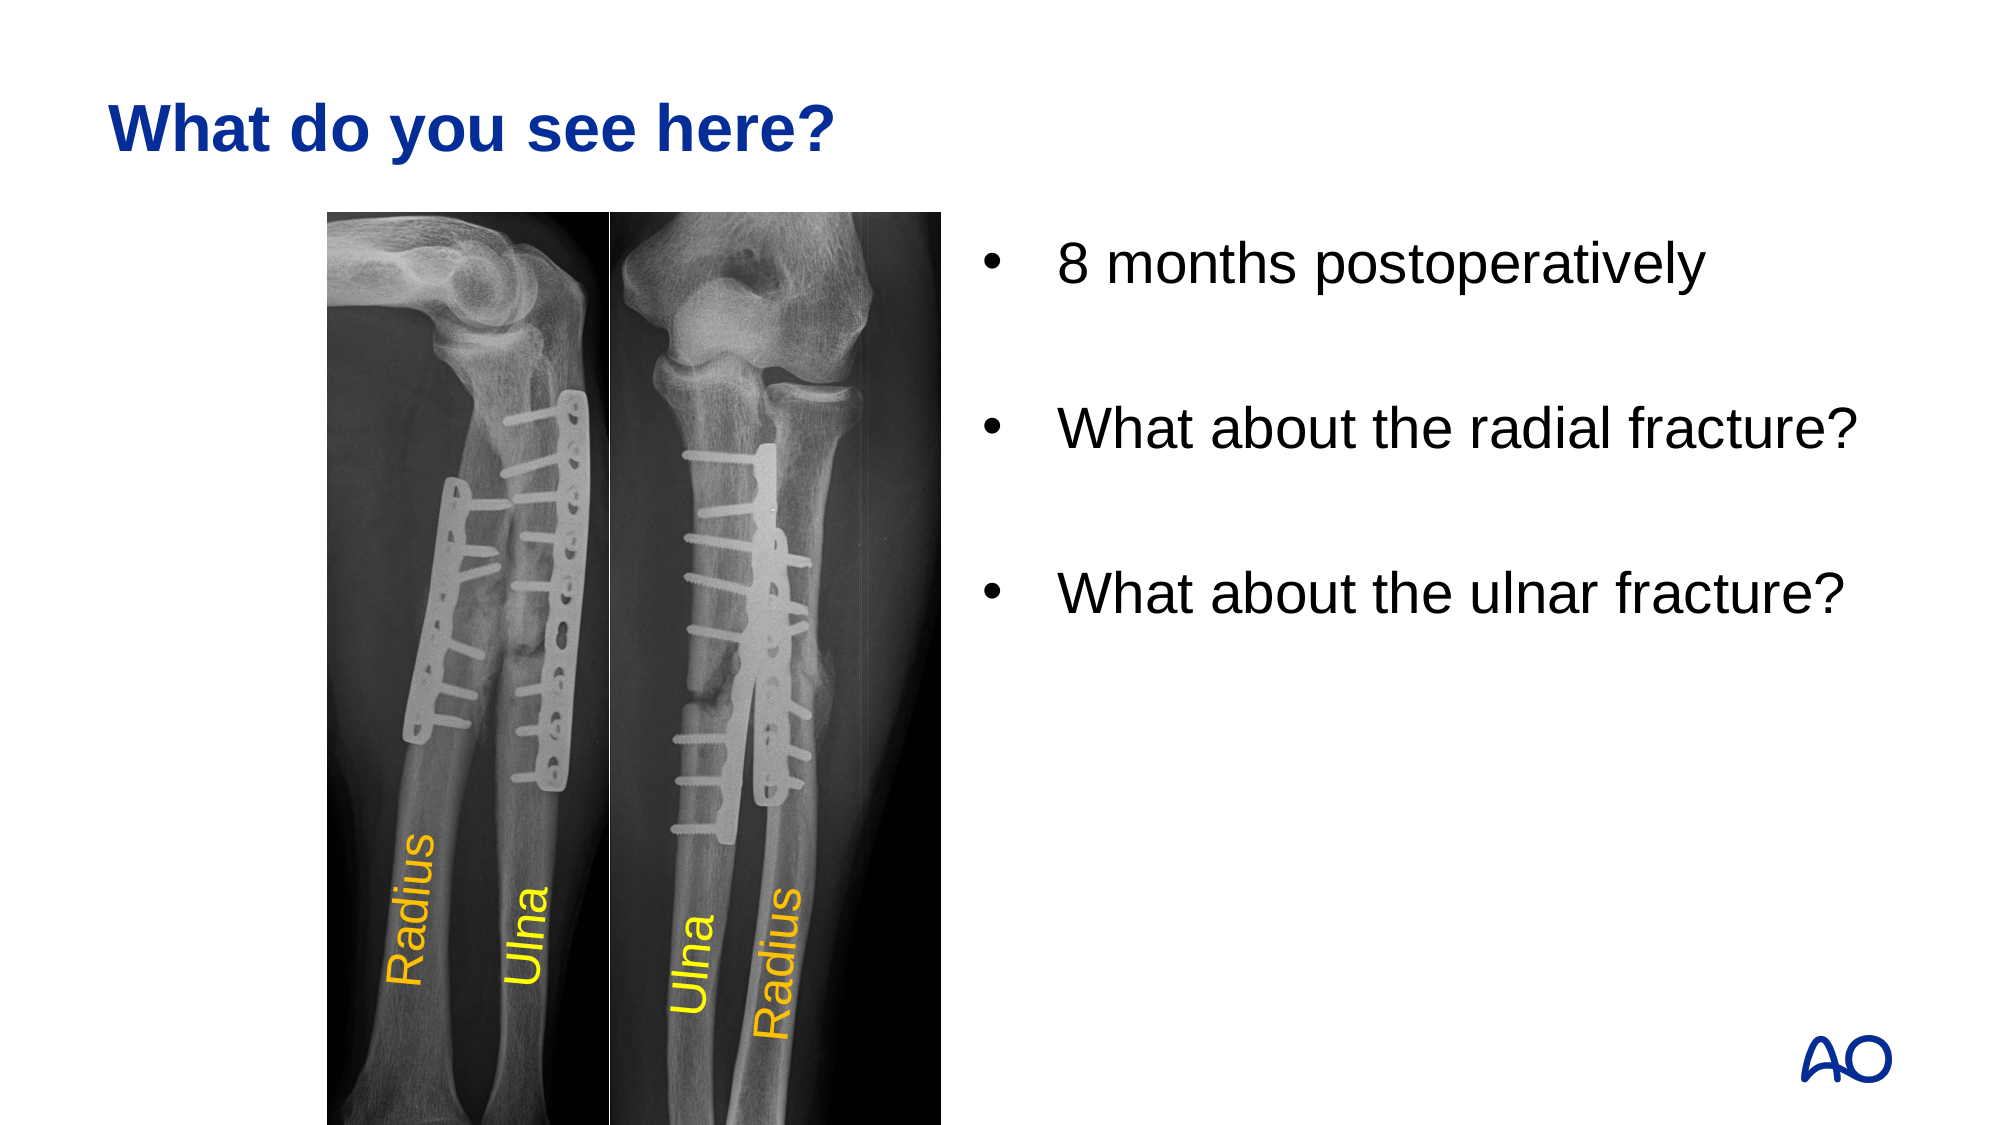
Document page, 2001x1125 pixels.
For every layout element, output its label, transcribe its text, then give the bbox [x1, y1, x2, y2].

picture [326, 212, 941, 1125]
list 8 months postoperatively What about the radial fracture? What about the ulnar fracture? [982, 225, 1917, 903]
picture [1801, 1035, 1892, 1083]
title What do you see here? [108, 84, 1892, 244]
